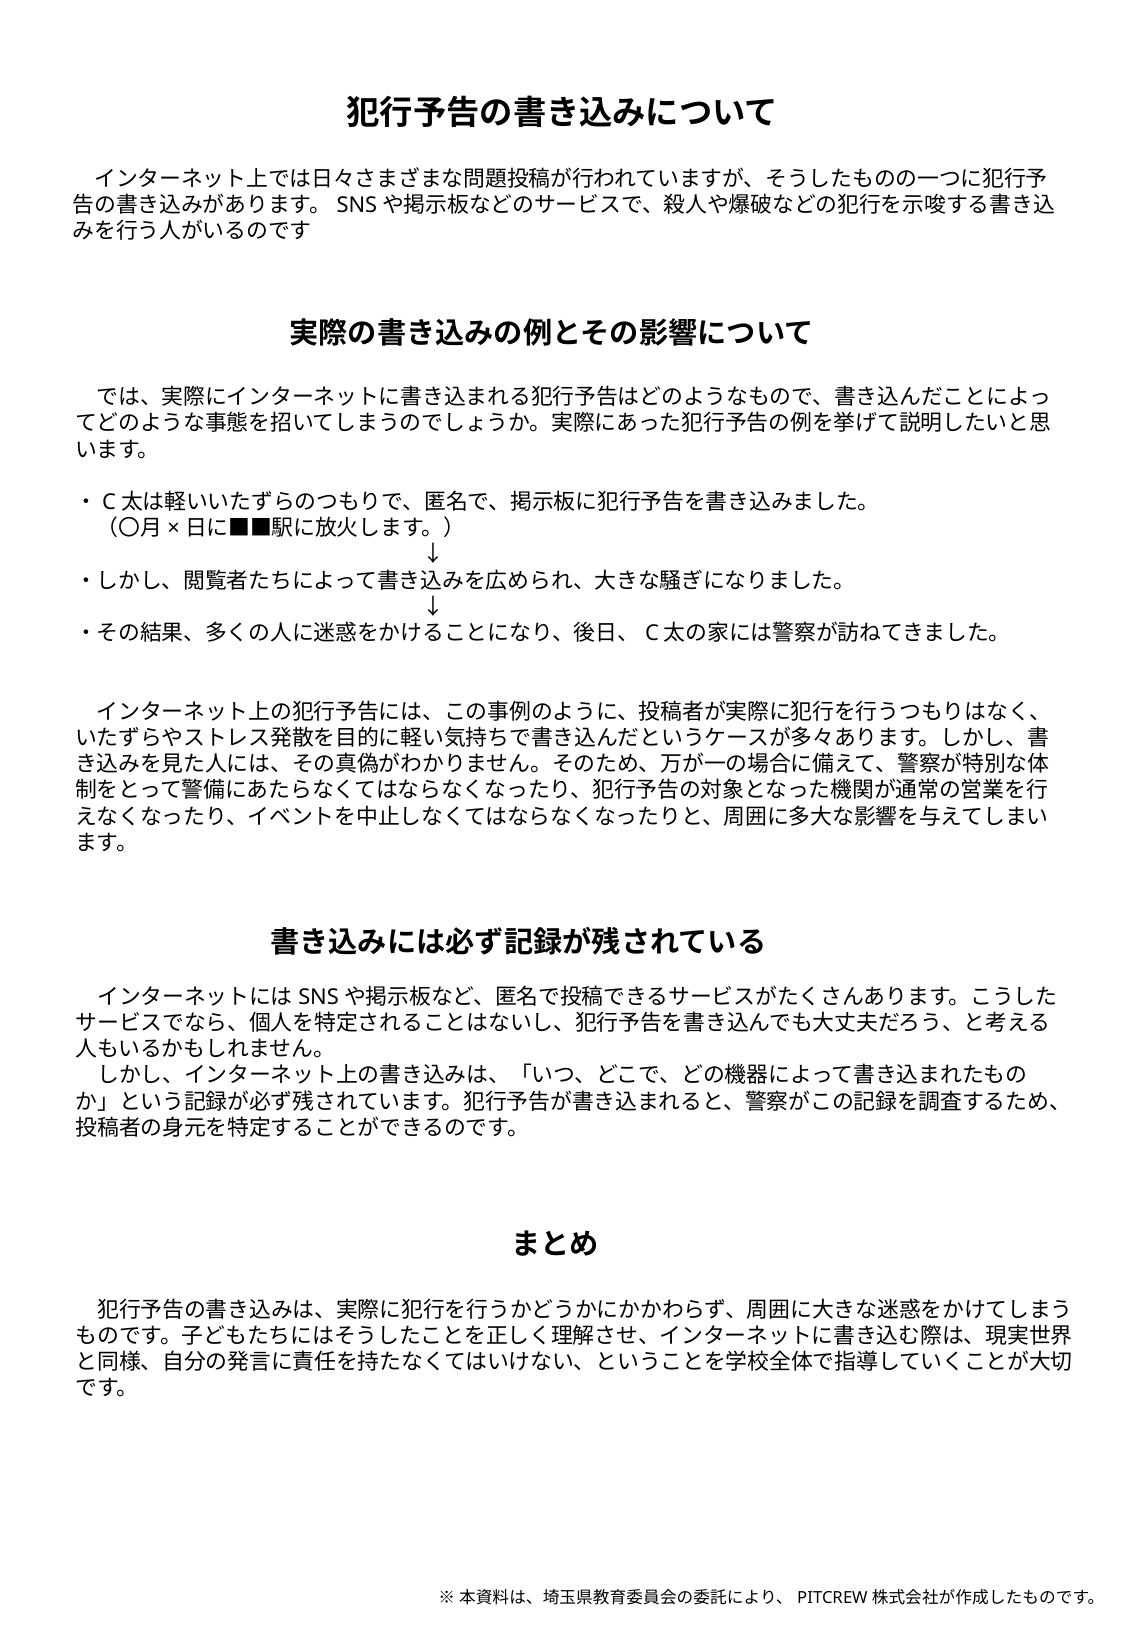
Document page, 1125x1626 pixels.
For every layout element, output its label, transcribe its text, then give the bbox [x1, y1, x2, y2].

text_box 書き込みには必ず記録が残されている [255, 915, 870, 966]
text_box インターネットにはSNSや掲示板など、匿名で投稿できるサービスがたくさんあります。こうしたサービスでなら、個人を特定されることはないし、犯行予告を書き込んでも大丈夫だろう、と考える人もいるかもしれません。 しかし、インターネット上の書き込みは、「いつ、どこで、どの機器によって書き込まれたものか」という記録が必ず残されています。犯行予告が書き込まれると、警察がこの記録を調査するため、投稿者の身元を特定することができるのです。 [60, 975, 1079, 1148]
text_box 犯行予告の書き込みは、実際に犯行を行うかどうかにかかわらず、周囲に大きな迷惑をかけてしまうものです。子どもたちにはそうしたことを正しく理解させ、インターネットに書き込む際は、現実世界と同様、自分の発言に責任を持たなくてはいけない、ということを学校全体で指導していくことが大切です。 [60, 1287, 1091, 1408]
text_box まとめ [496, 1218, 629, 1269]
text_box 犯行予告の書き込みについて [127, 83, 998, 139]
text_box 実際の書き込みの例とその影響について [274, 307, 851, 357]
text_box では、実際にインターネットに書き込まれる犯行予告はどのようなもので、書き込んだことによってどのような事態を招いてしまうのでしょうか。実際にあった犯行予告の例を挙げて説明したいと思います。 ・C太は軽いいたずらのつもりで、匿名で、掲示板に犯行予告を書き込みました。 （〇月×日に■■駅に放火します。） ↓ ・しかし、閲覧者たちによって書き込みを広められ、大きな騒ぎになりました。 ↓ ・その結果、多くの人に迷惑をかけることになり、後日、C太の家には警察が訪ねてきました。 インターネット上の犯行予告には、この事例のように、投稿者が実際に犯行を行うつもりはなく、いたずらやストレス発散を目的に軽い気持ちで書き込んだというケースが多々あります。しかし、書き込みを見た人には、その真偽がわかりません。そのため、万が一の場合に備えて、警察が特別な体制をとって警備にあたらなくてはならなくなったり、犯行予告の対象となった機関が通常の営業を行えなくなったり、イベントを中止しなくてはならなくなったりと、周囲に多大な影響を与えてしまいます。 [60, 375, 1082, 889]
text_box インターネット上では日々さまざまな問題投稿が行われていますが、そうしたものの一つに犯行予告の書き込みがあります。SNSや掲示板などのサービスで、殺人や爆破などの犯行を示唆する書き込みを行う人がいるのです [57, 156, 1086, 251]
text_box ※本資料は、埼玉県教育委員会の委託により、PITCREW株式会社が作成したものです。 [423, 1579, 1125, 1615]
